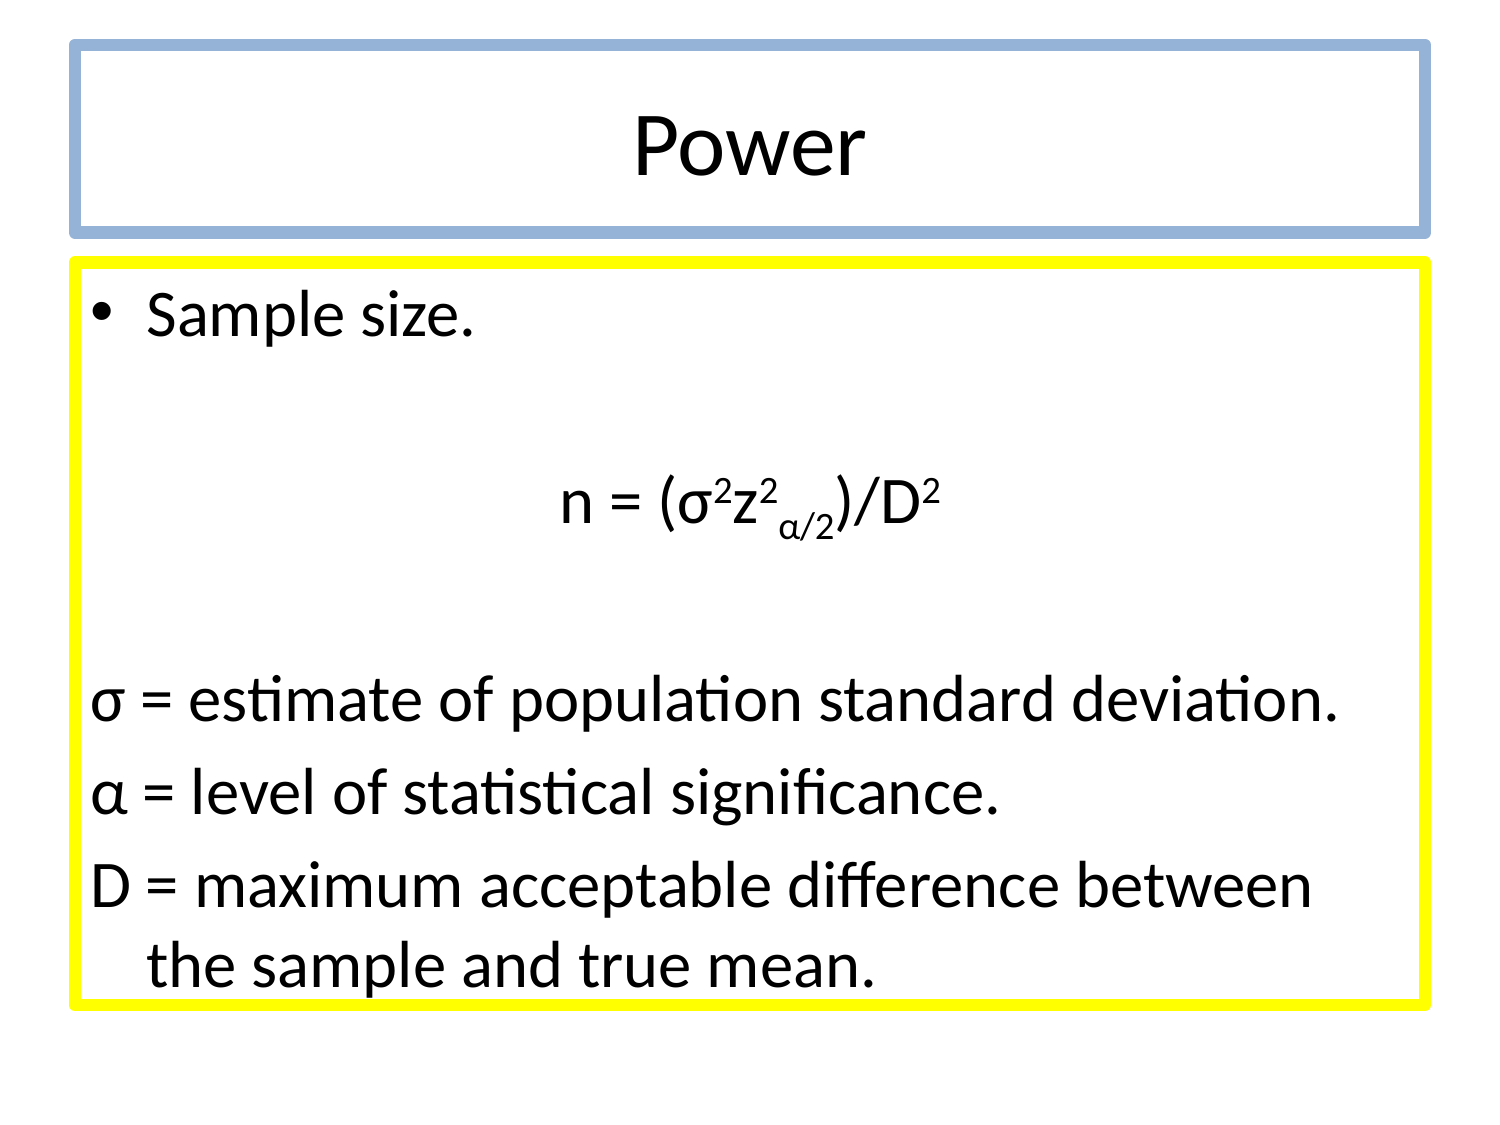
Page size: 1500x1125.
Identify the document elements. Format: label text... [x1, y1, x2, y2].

title Power [75, 45, 1425, 233]
list Sample size. n = (σ2z2α/2)/D2 σ = estimate of population standard deviation. α = level of statistical significance. D = maximum acceptable difference between the sample and true mean. [75, 262, 1425, 1005]
